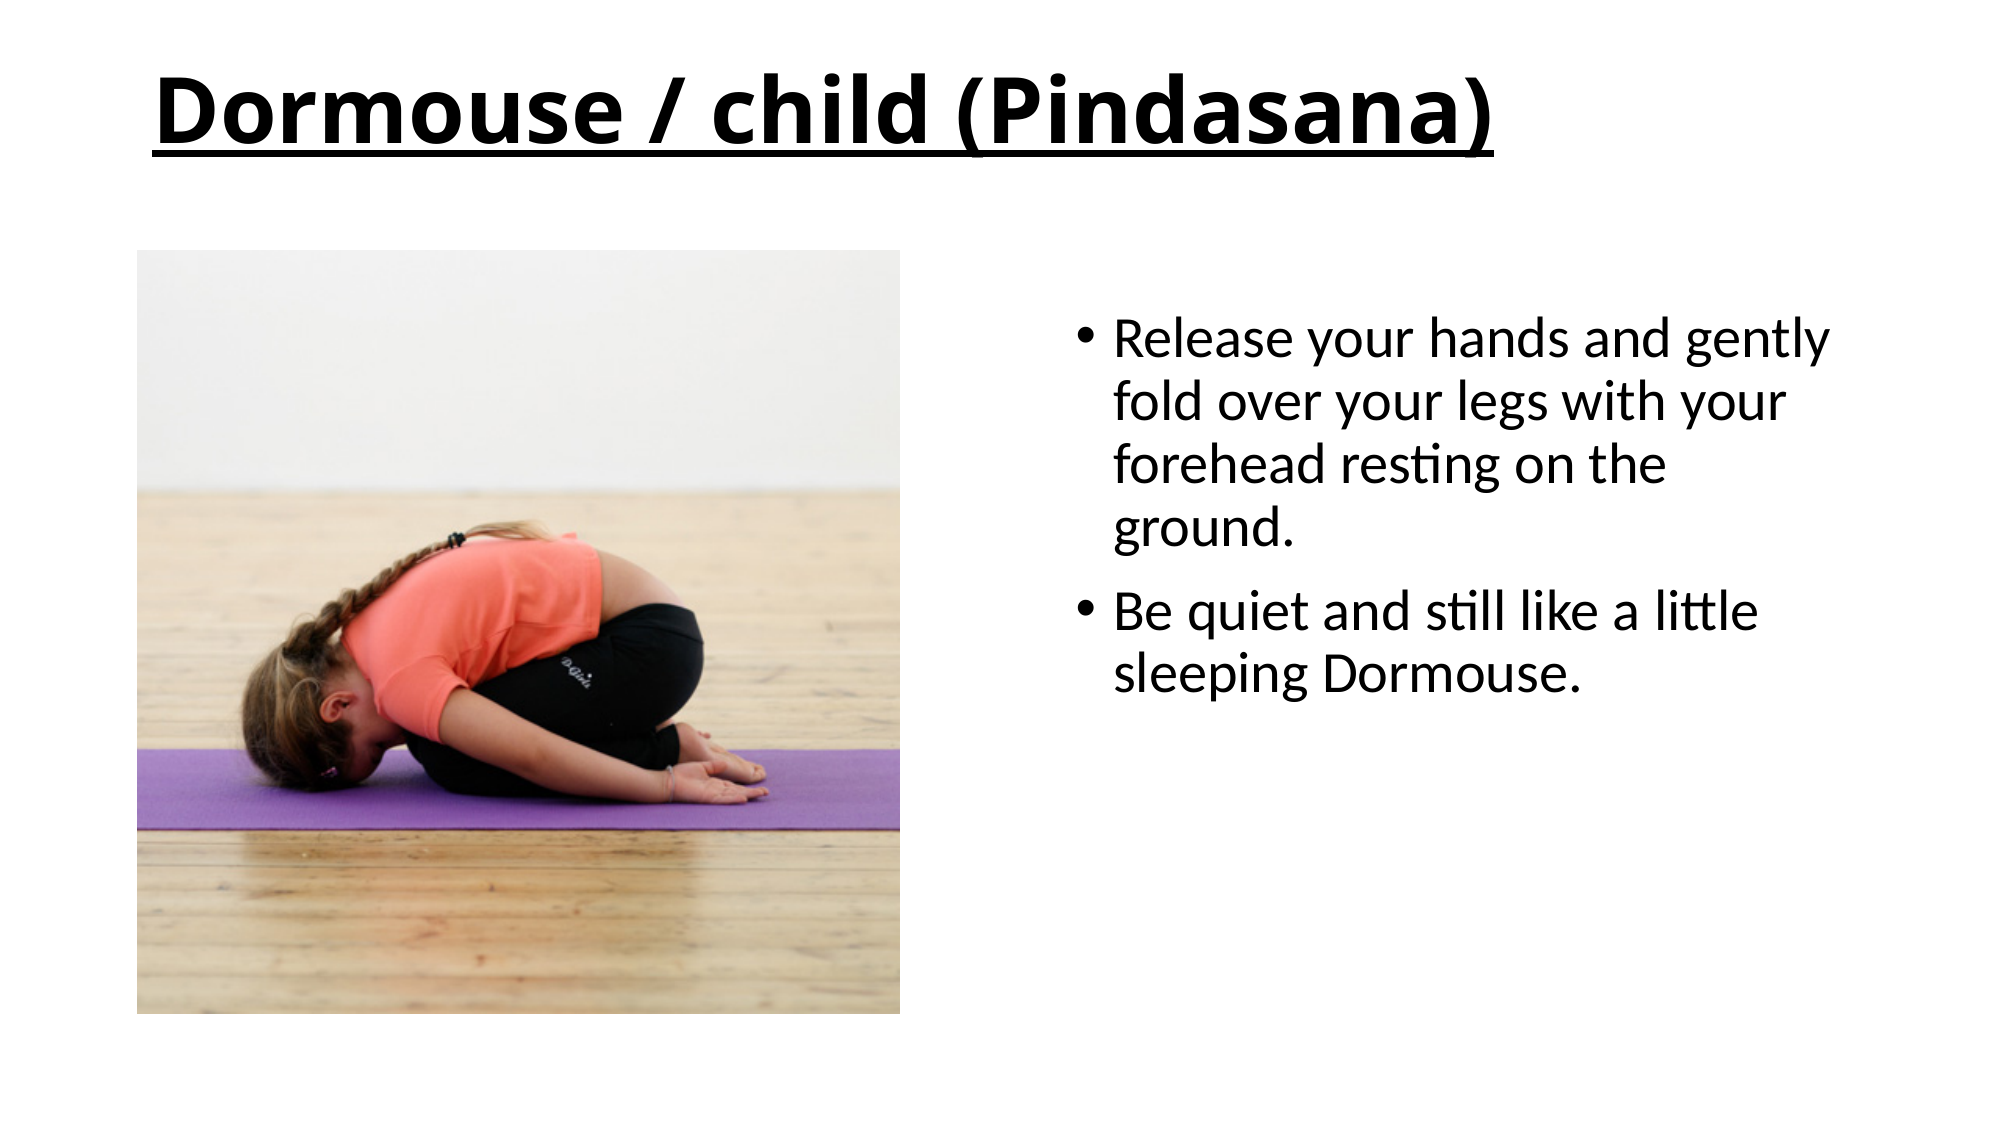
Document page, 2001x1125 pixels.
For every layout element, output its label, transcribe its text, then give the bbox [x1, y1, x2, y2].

picture [137, 250, 900, 1014]
title Dormouse / child (Pindasana) [137, 59, 1863, 278]
list Release your hands and gently fold over your legs with your forehead resting on the ground. Be quiet and still like a little sleeping Dormouse. [1060, 299, 1863, 1014]
